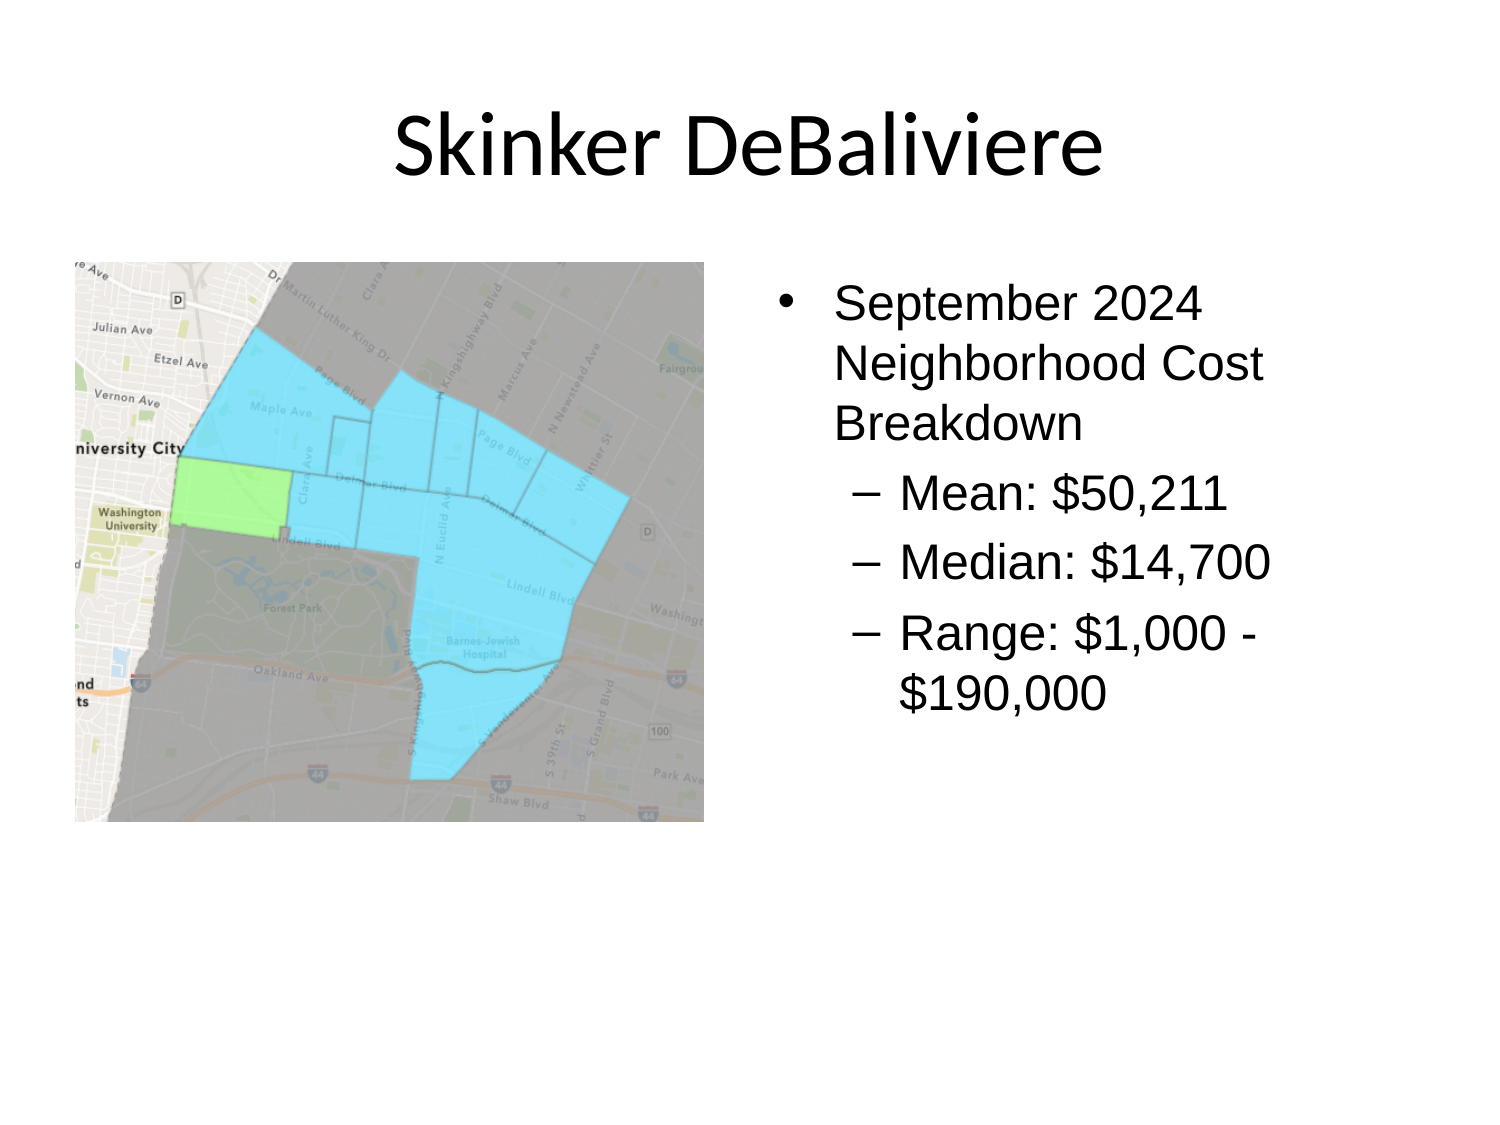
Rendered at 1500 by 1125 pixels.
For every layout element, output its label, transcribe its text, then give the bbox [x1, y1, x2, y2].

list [74, 262, 704, 823]
list September 2024 Neighborhood Cost Breakdown Mean: $50,211 Median: $14,700 Range: $1,000 - $190,000 [762, 262, 1425, 1005]
title Skinker DeBaliviere [75, 45, 1425, 233]
